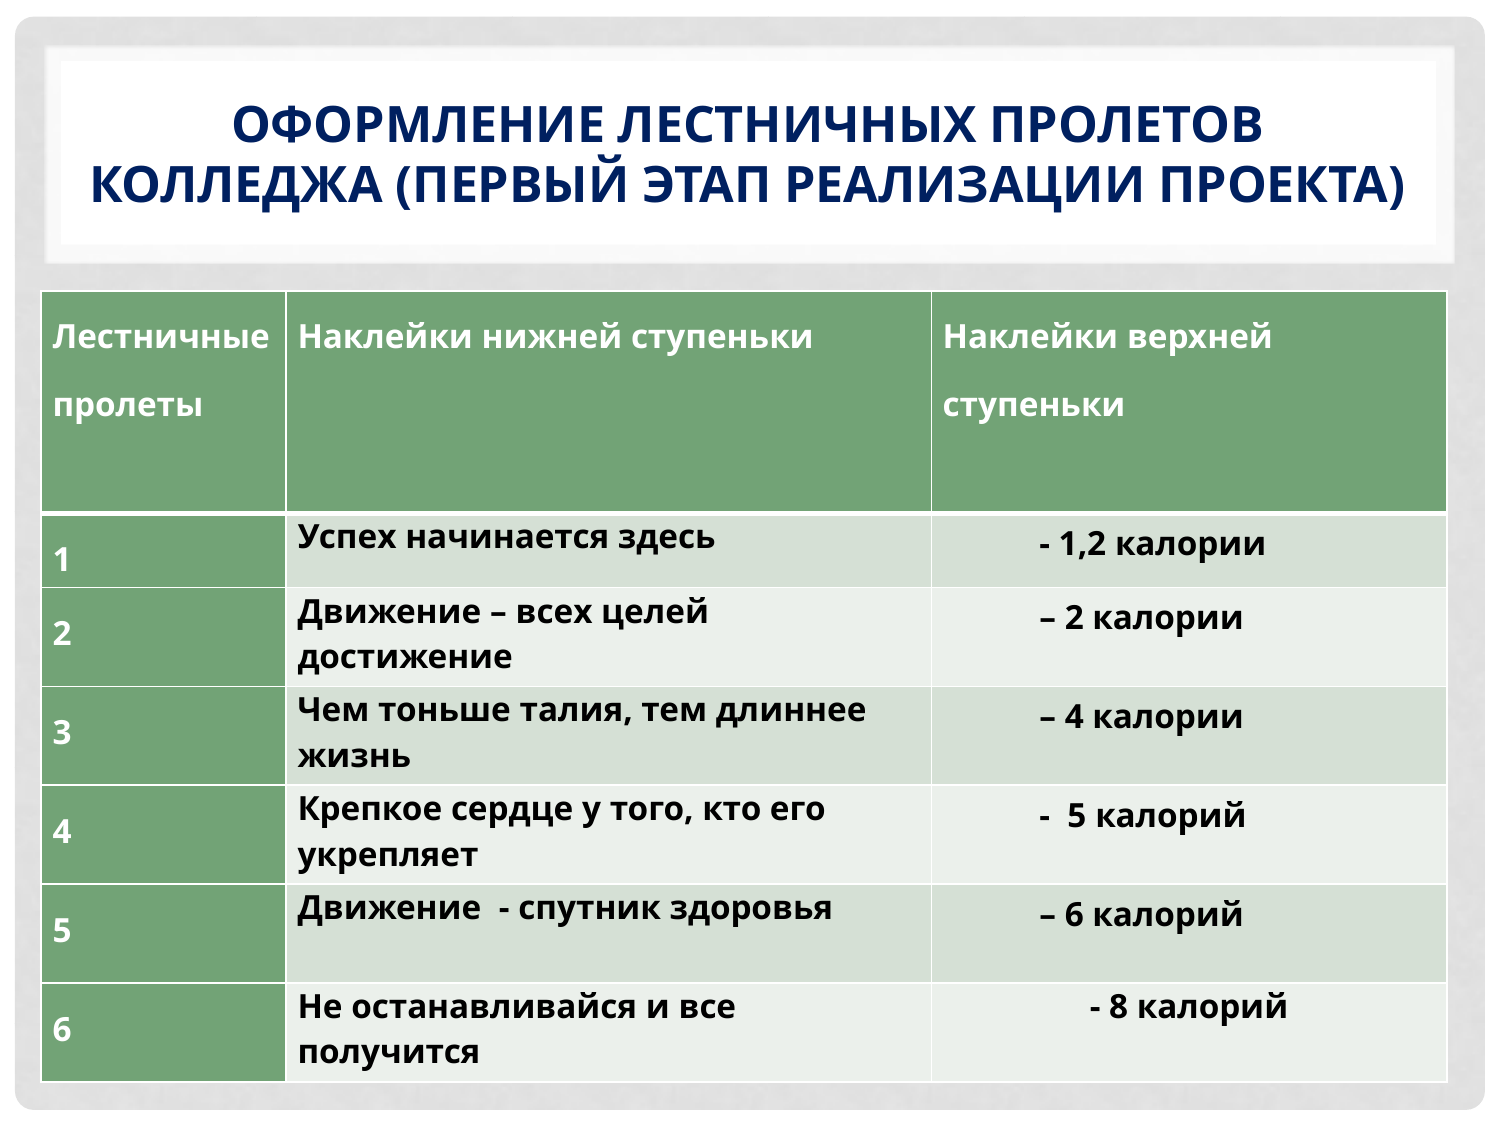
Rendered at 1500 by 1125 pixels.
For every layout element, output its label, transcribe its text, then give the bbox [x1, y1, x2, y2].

table_cell Крепкое сердце у того, кто его укрепляет [287, 786, 931, 883]
table_cell 4 [42, 786, 285, 883]
table_cell 6 [42, 984, 285, 1081]
table_cell Движение - спутник здоровья [287, 885, 931, 982]
table_cell 1 [42, 516, 285, 587]
table_cell 5 [42, 885, 285, 982]
table_header Наклейки нижней ступеньки [287, 292, 931, 511]
table_cell – 2 калории [932, 588, 1446, 686]
table_cell 3 [42, 687, 285, 784]
table_cell - 8 калорий [932, 984, 1446, 1081]
table_cell - 5 калорий [932, 786, 1446, 883]
table_cell – 6 калорий [932, 885, 1446, 982]
title Оформление лестничных пролетов колледжа (Первый этап реализации проекта) [69, 66, 1425, 238]
table_cell - 1,2 калории [932, 516, 1446, 587]
table_cell 2 [42, 588, 285, 686]
table_cell – 4 калории [932, 687, 1446, 784]
table_header Наклейки верхней ступеньки [932, 292, 1446, 511]
table_cell Не останавливайся и все получится [287, 984, 931, 1081]
table_cell Движение – всех целей достижение [287, 588, 931, 686]
table_cell Чем тоньше талия, тем длиннее жизнь [287, 687, 931, 784]
table_header Лестничные пролеты [42, 292, 285, 511]
table_cell Успех начинается здесь [287, 516, 931, 587]
